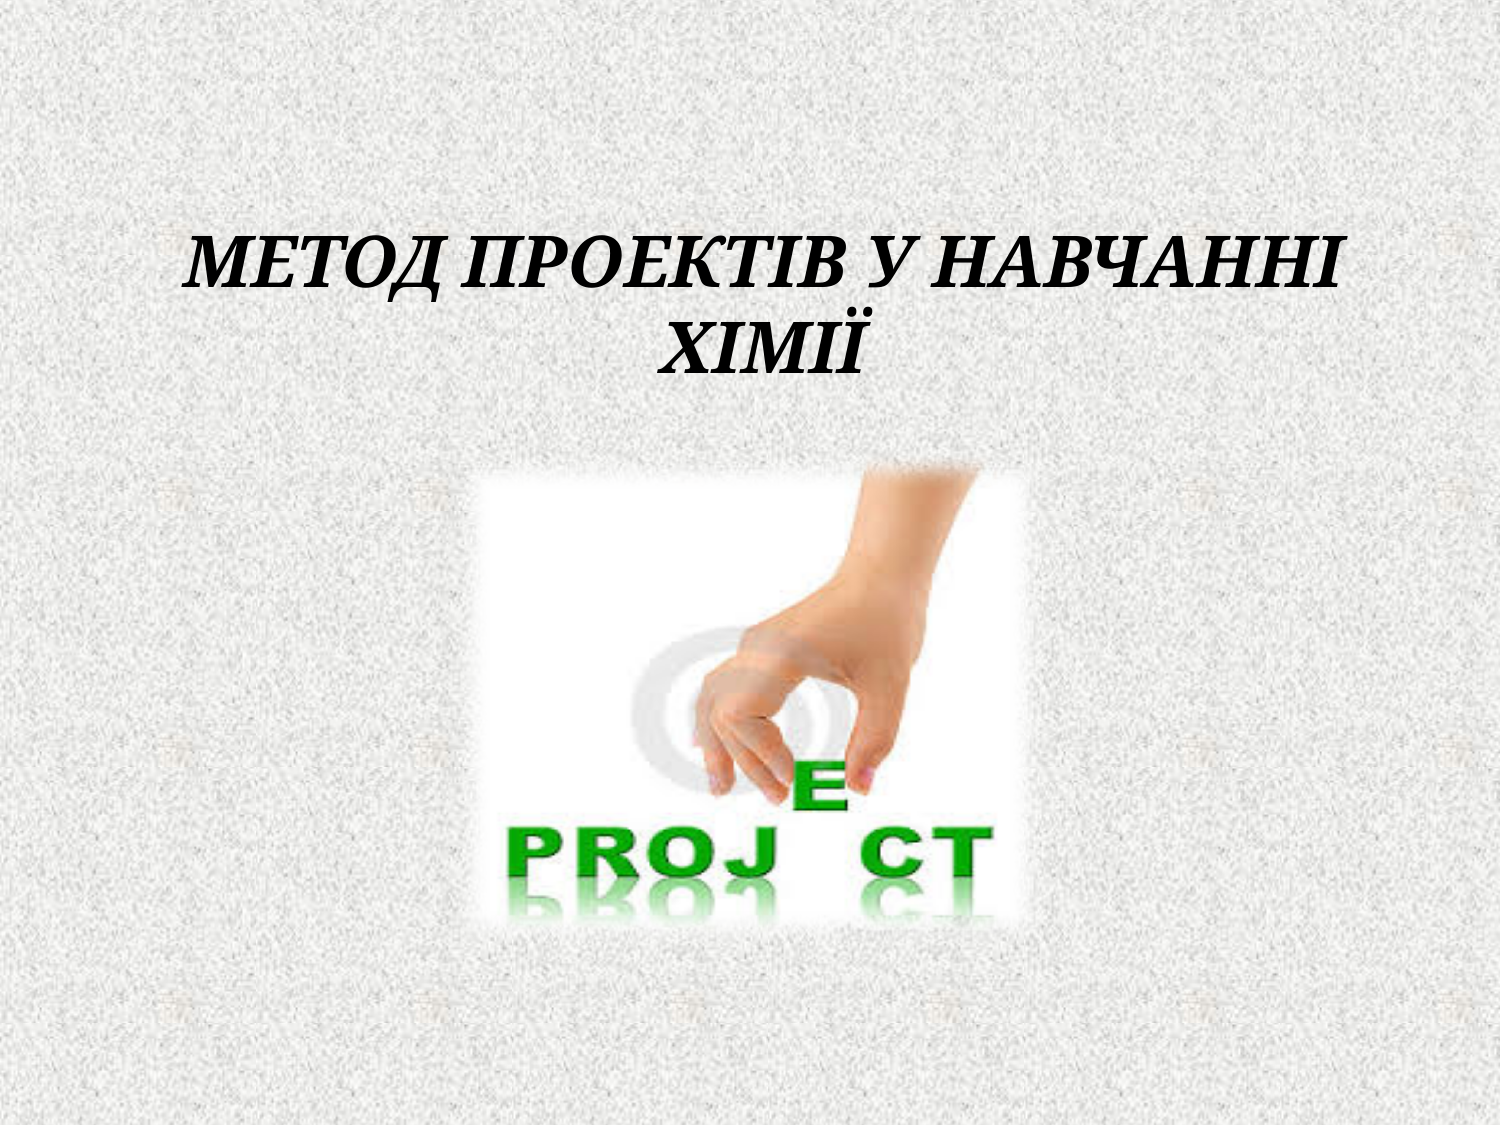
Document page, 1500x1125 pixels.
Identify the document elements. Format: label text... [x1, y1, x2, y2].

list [454, 452, 1046, 947]
title МЕТОД ПРОЕКТІВ У НАВЧАННІ ХІМІЇ [88, 208, 1439, 396]
picture [0, 0, 1500, 1125]
